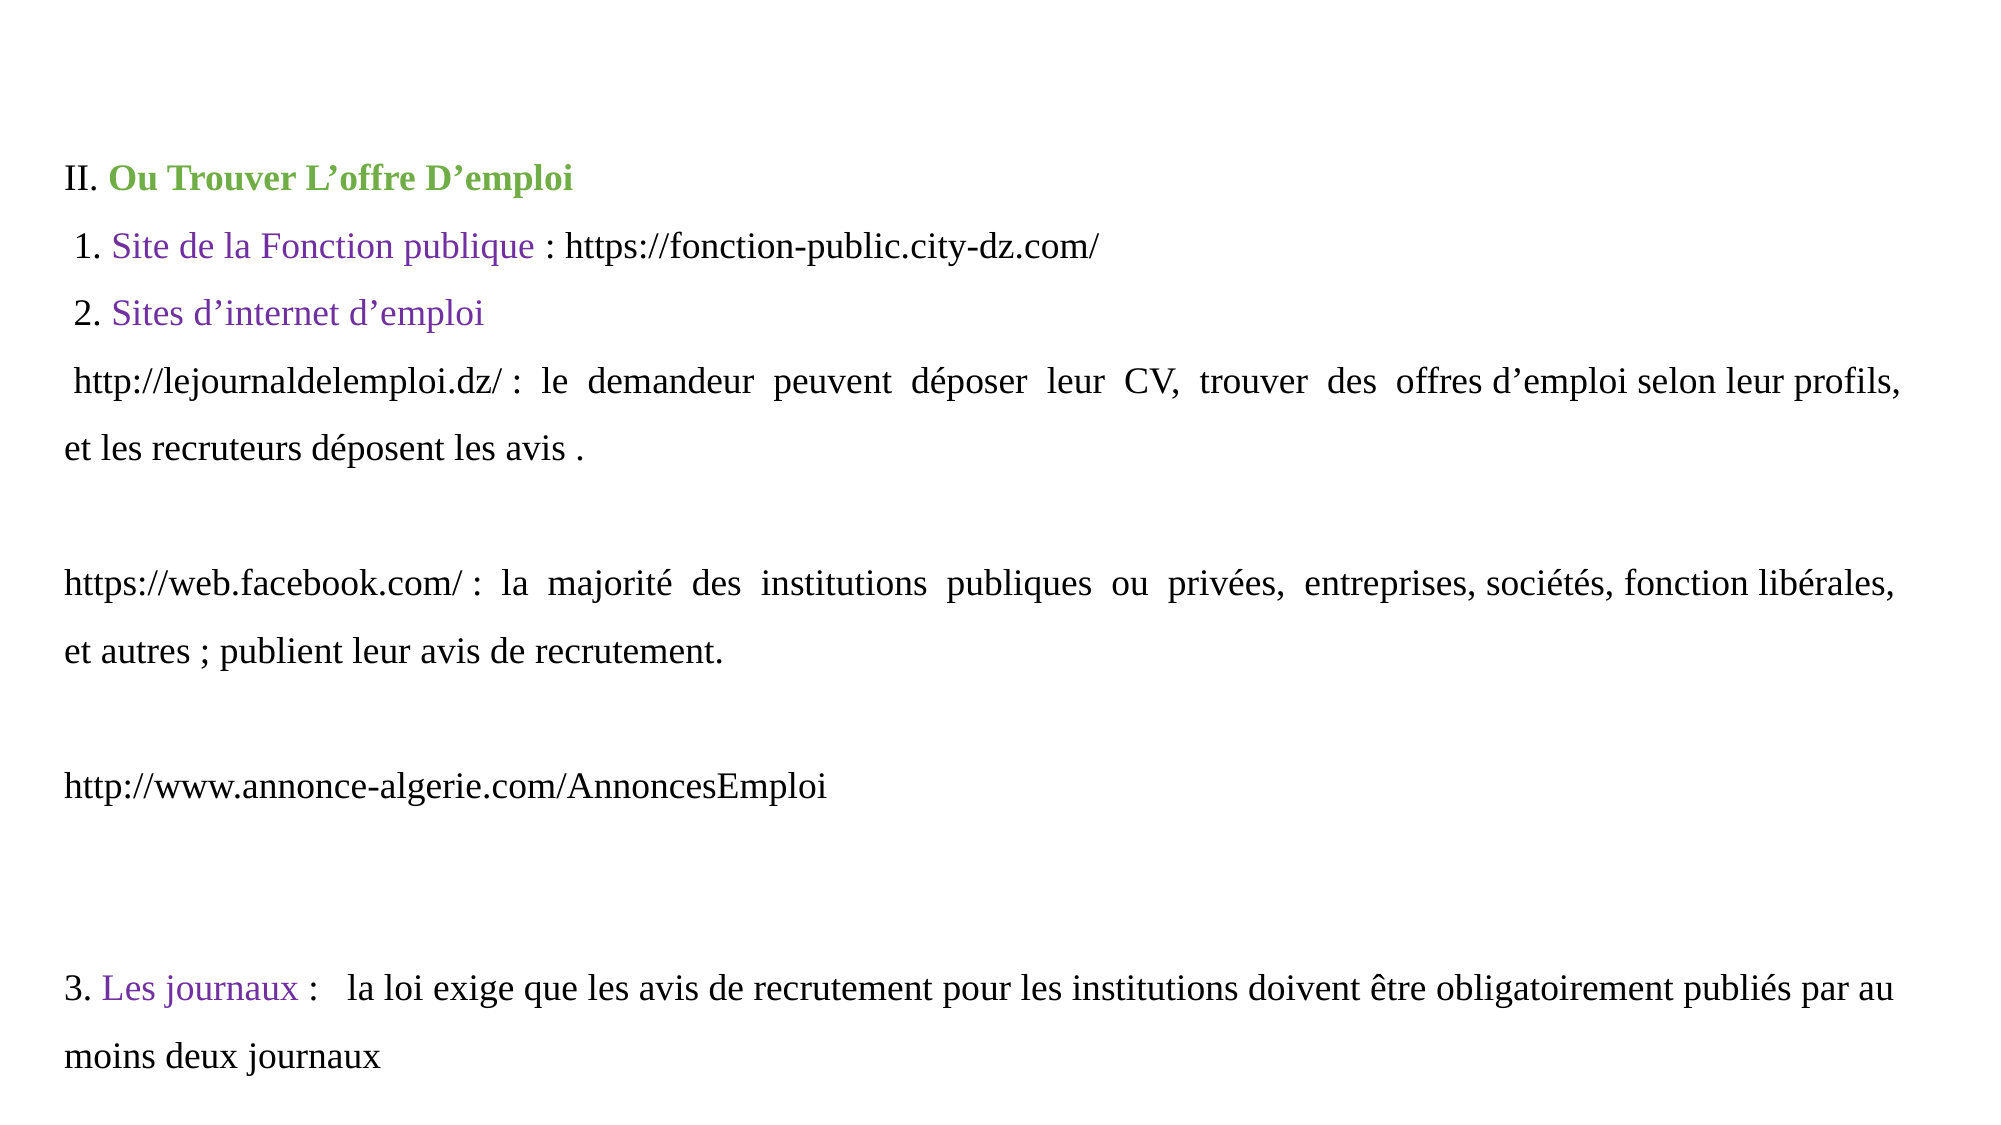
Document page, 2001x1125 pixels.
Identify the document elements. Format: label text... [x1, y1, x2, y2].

text_box II. Ou Trouver L’offre D’emploi 1. Site de la Fonction publique : https://fonction-public.city-dz.com/ 2. Sites d’internet d’emploi http://lejournaldelemploi.dz/ : le demandeur peuvent déposer leur CV, trouver des offres d’emploi selon leur profils, et les recruteurs déposent les avis . https://web.facebook.com/ : la majorité des institutions publiques ou privées, entreprises, sociétés, fonction libérales, et autres ; publient leur avis de recrutement. http://www.annonce-algerie.com/AnnoncesEmploi 3. Les journaux : la loi exige que les avis de recrutement pour les institutions doivent être obligatoirement publiés par au moins deux journaux [49, 123, 1926, 1083]
